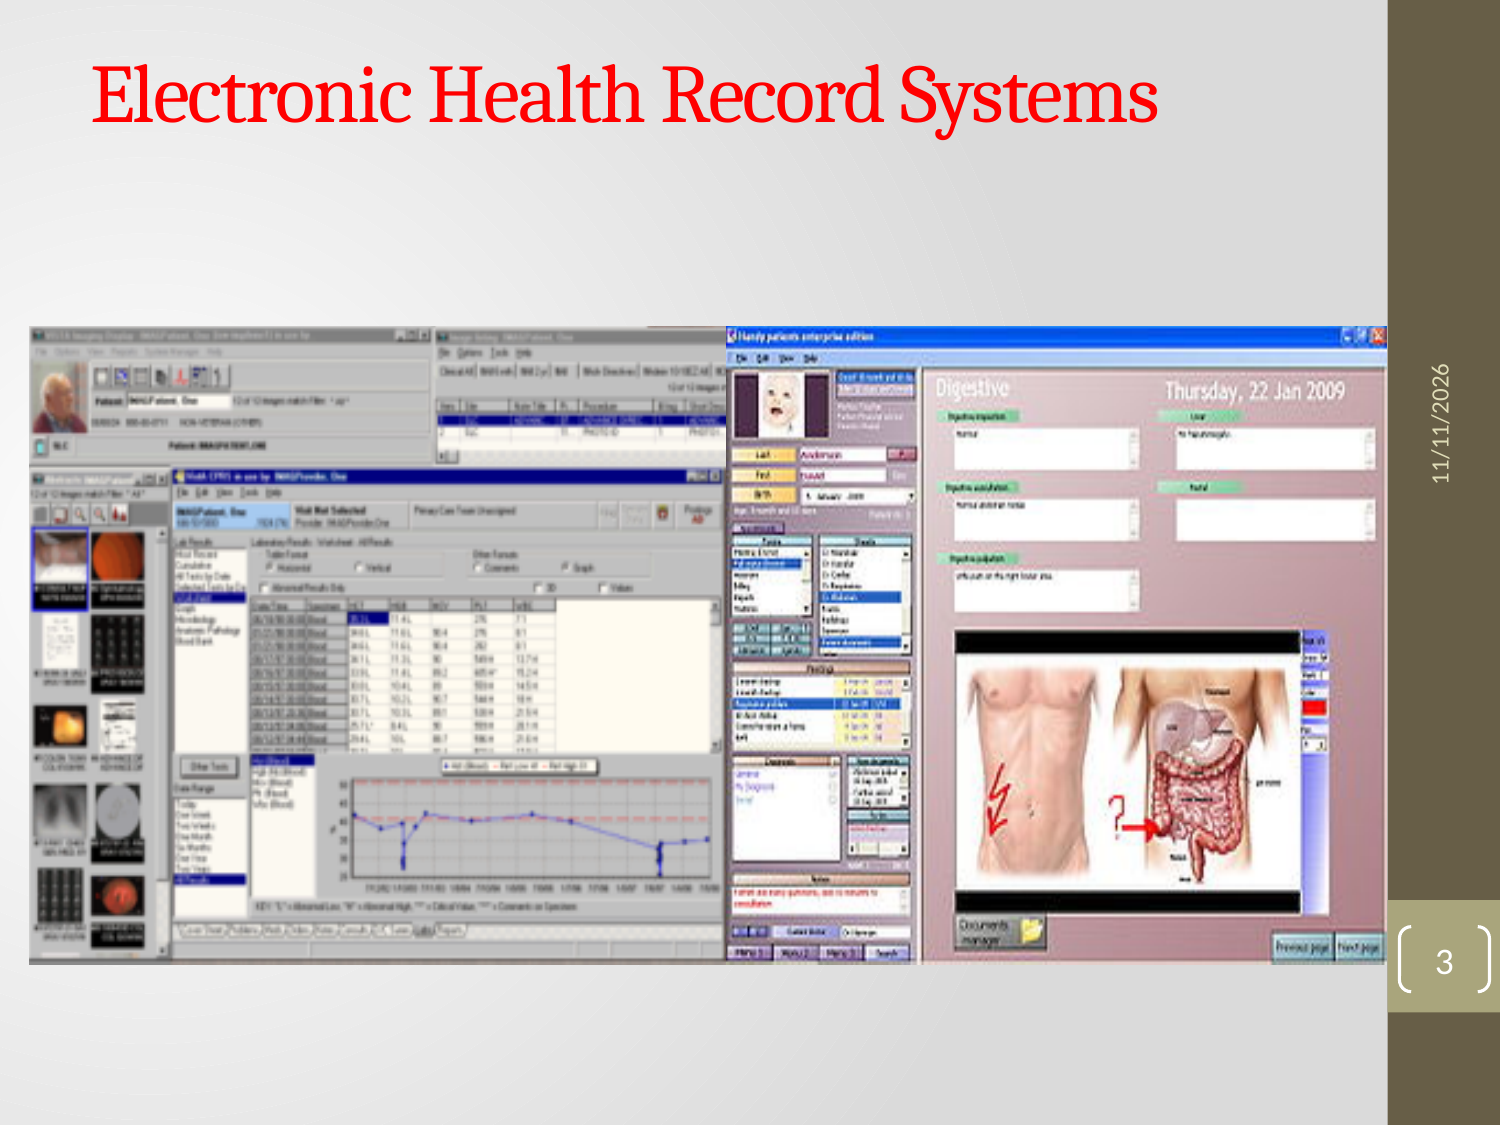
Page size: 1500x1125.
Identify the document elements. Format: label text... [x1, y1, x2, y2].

title Electronic Health Record Systems [75, 45, 1325, 233]
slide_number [1408, 100, 1469, 501]
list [28, 325, 724, 965]
slide_number 3 [1397, 925, 1492, 994]
picture [725, 325, 1388, 965]
